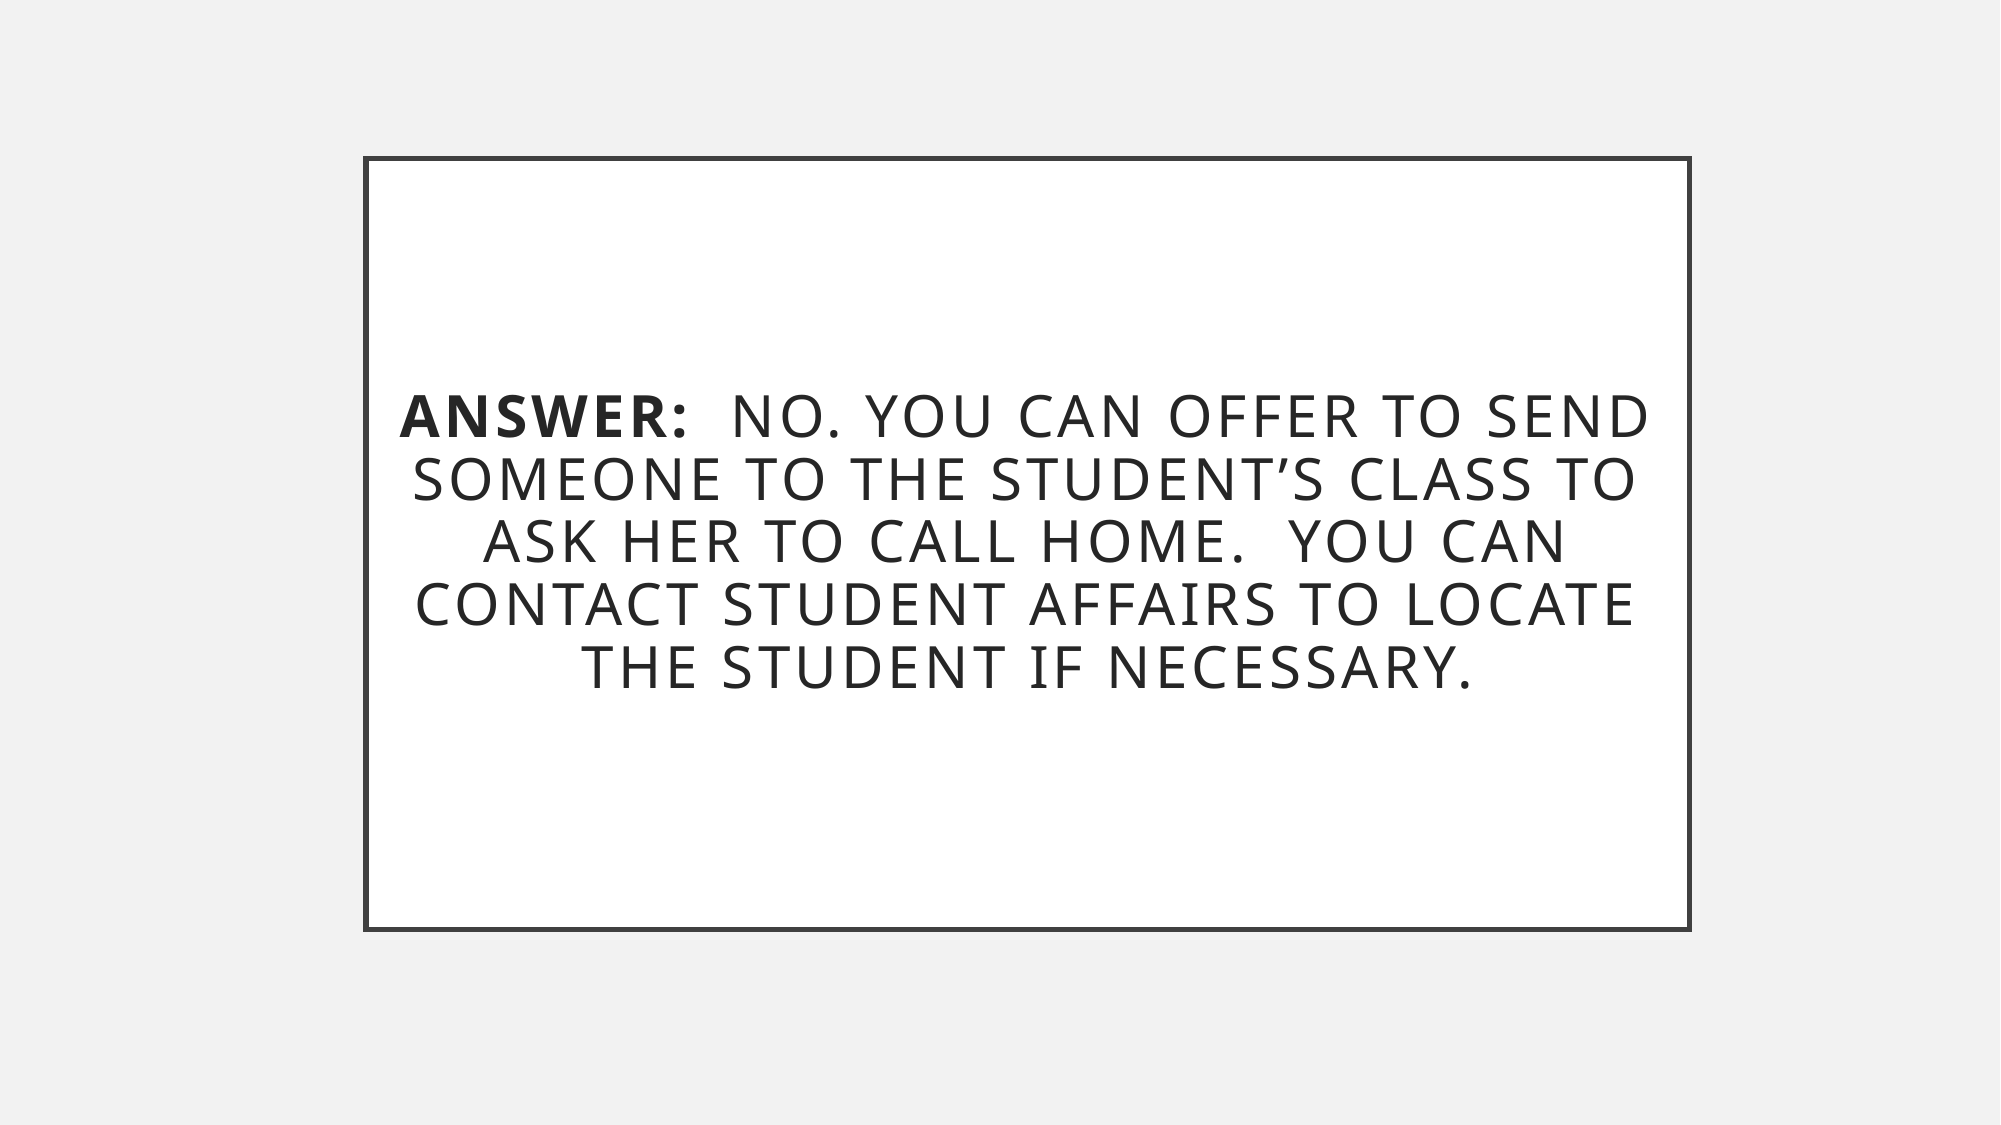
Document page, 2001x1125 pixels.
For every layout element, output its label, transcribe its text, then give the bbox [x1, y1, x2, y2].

title Answer: No. You can offer to send someone to the student’s class to ask her to call home. You can contact Student Affairs to locate the student if necessary. [363, 156, 1692, 932]
